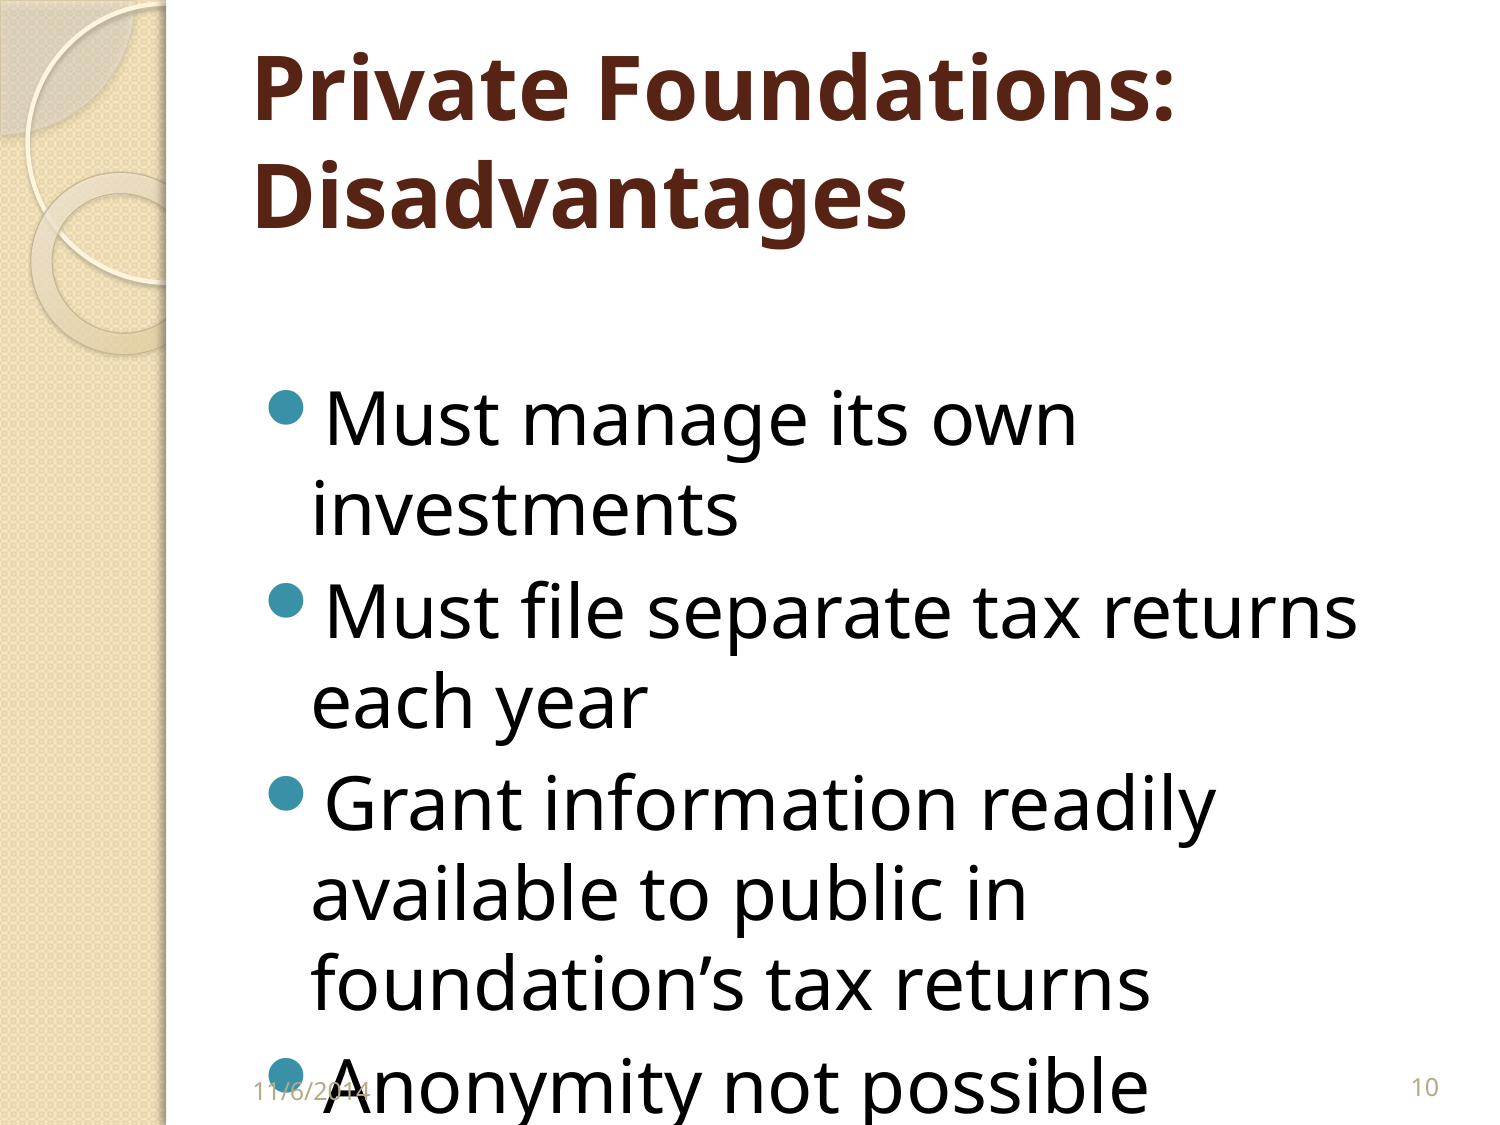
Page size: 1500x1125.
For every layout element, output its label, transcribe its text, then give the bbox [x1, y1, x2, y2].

title Private Foundations: Disadvantages [235, 45, 1466, 233]
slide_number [237, 1034, 588, 1113]
slide_number 10 [1387, 1034, 1463, 1113]
list Must manage its own investments Must file separate tax returns each year Grant information readily available to public in foundation’s tax returns Anonymity not possible [235, 363, 1466, 1125]
